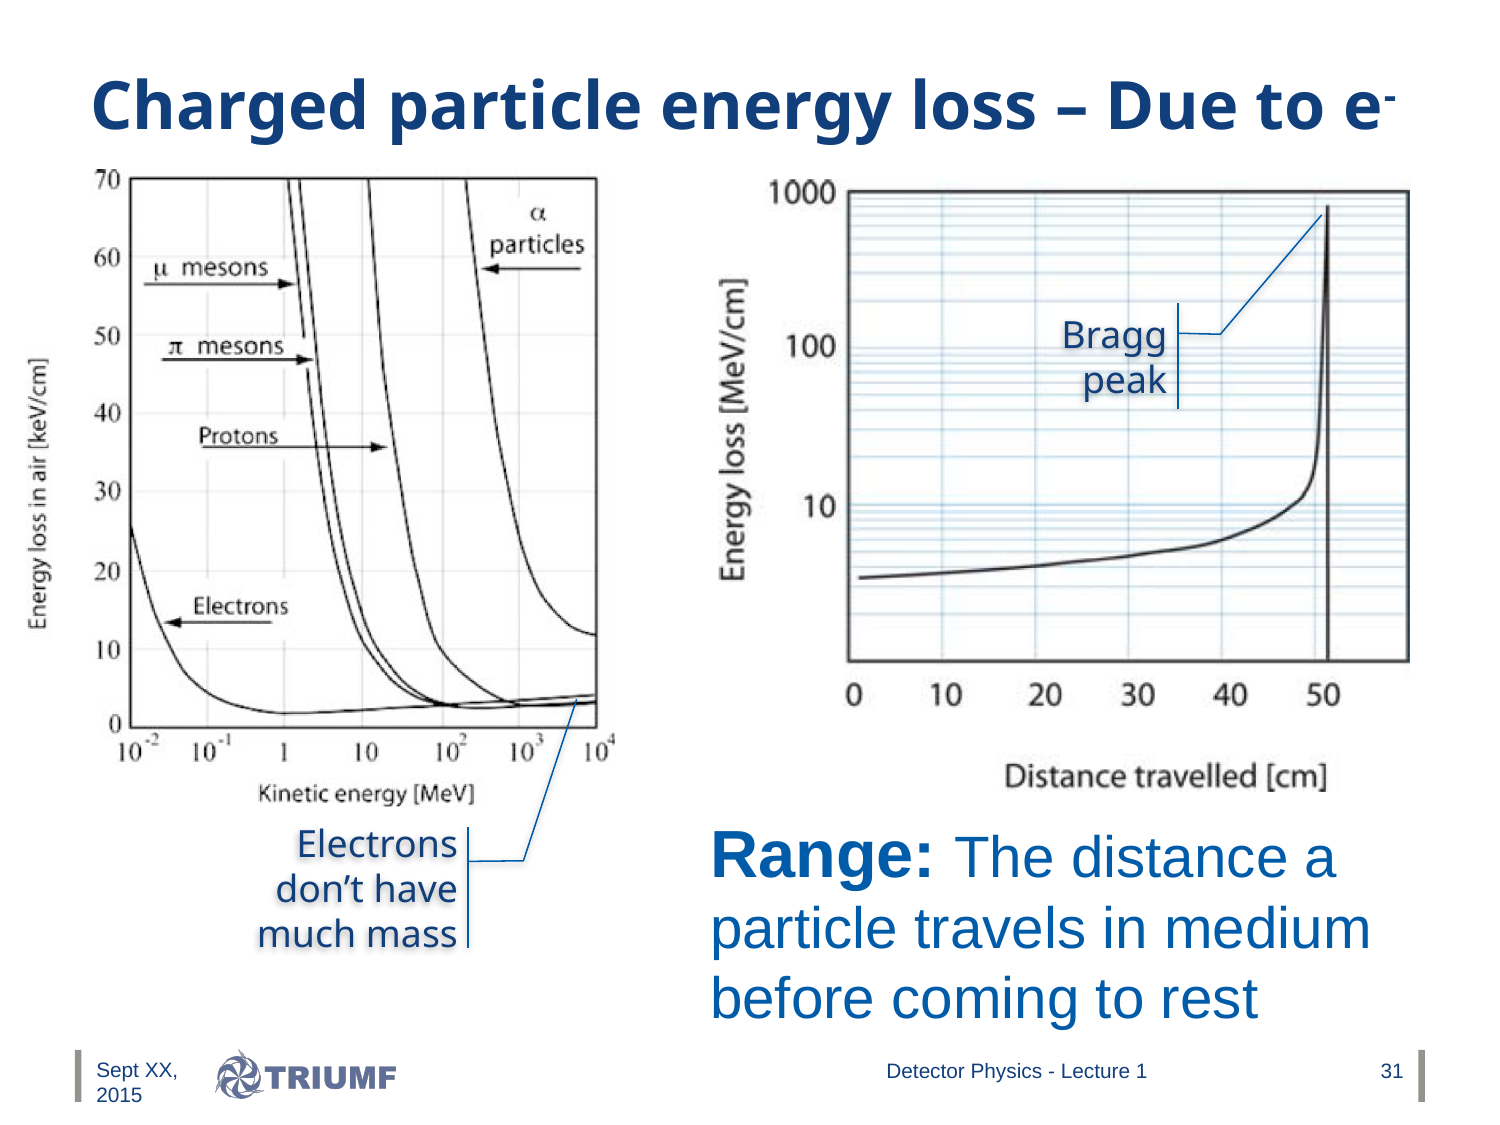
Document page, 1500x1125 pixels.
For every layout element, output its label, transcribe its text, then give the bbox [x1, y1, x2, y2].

picture [12, 160, 620, 807]
title Charged particle energy loss – Due to e- [74, 61, 1426, 162]
text_box Electrons don’t have much mass [216, 815, 540, 948]
picture [694, 160, 1425, 807]
slide_number 31 [1182, 1049, 1419, 1125]
footer Detector Physics - Lecture 1 [394, 1049, 1163, 1125]
text_box Range: The distance a particle travels in medium before coming to rest [695, 814, 1425, 1038]
slide_number Sept XX, 2015 [81, 1048, 213, 1125]
